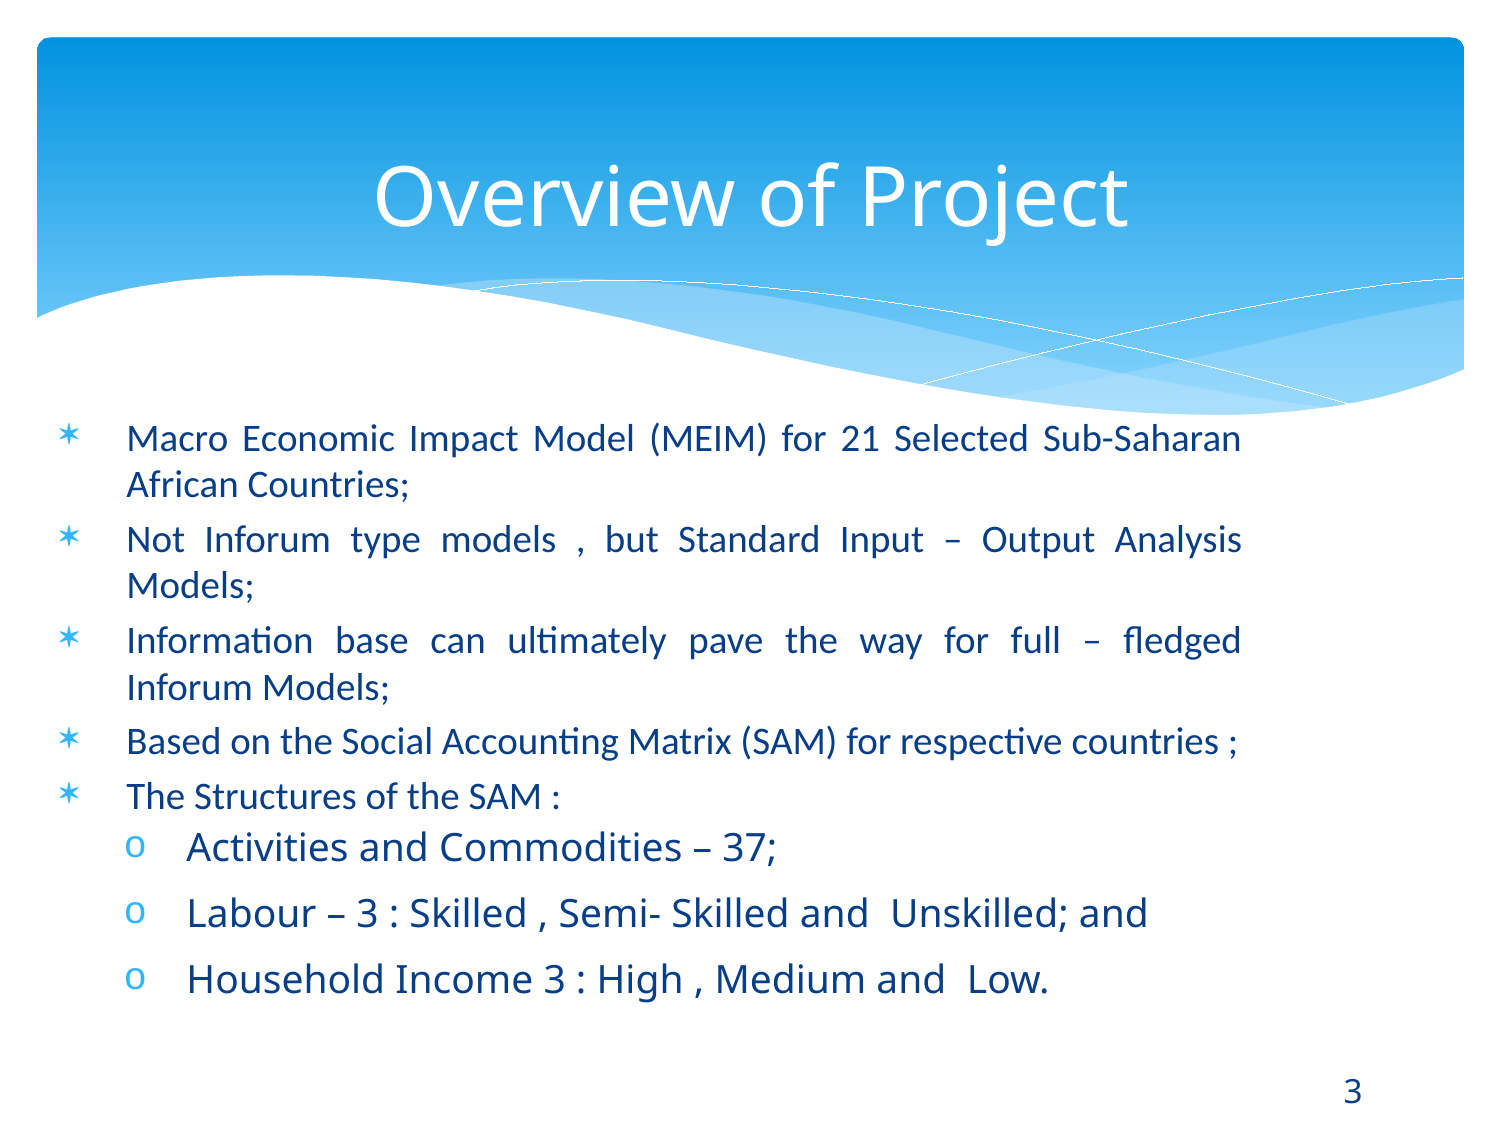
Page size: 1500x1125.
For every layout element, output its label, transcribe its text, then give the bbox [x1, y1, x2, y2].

title Overview of Project [76, 90, 1427, 296]
slide_number 3 [1257, 1063, 1449, 1124]
list Macro Economic Impact Model (MEIM) for 21 Selected Sub-Saharan African Countries; Not Inforum type models , but Standard Input – Output Analysis Models; Information base can ultimately pave the way for full – fledged Inforum Models; Based on the Social Accounting Matrix (SAM) for respective countries ; The Structures of the SAM : Activities and Commodities – 37; Labour – 3 : Skilled , Semi- Skilled and Unskilled; and Household Income 3 : High , Medium and Low. [42, 295, 1258, 1064]
